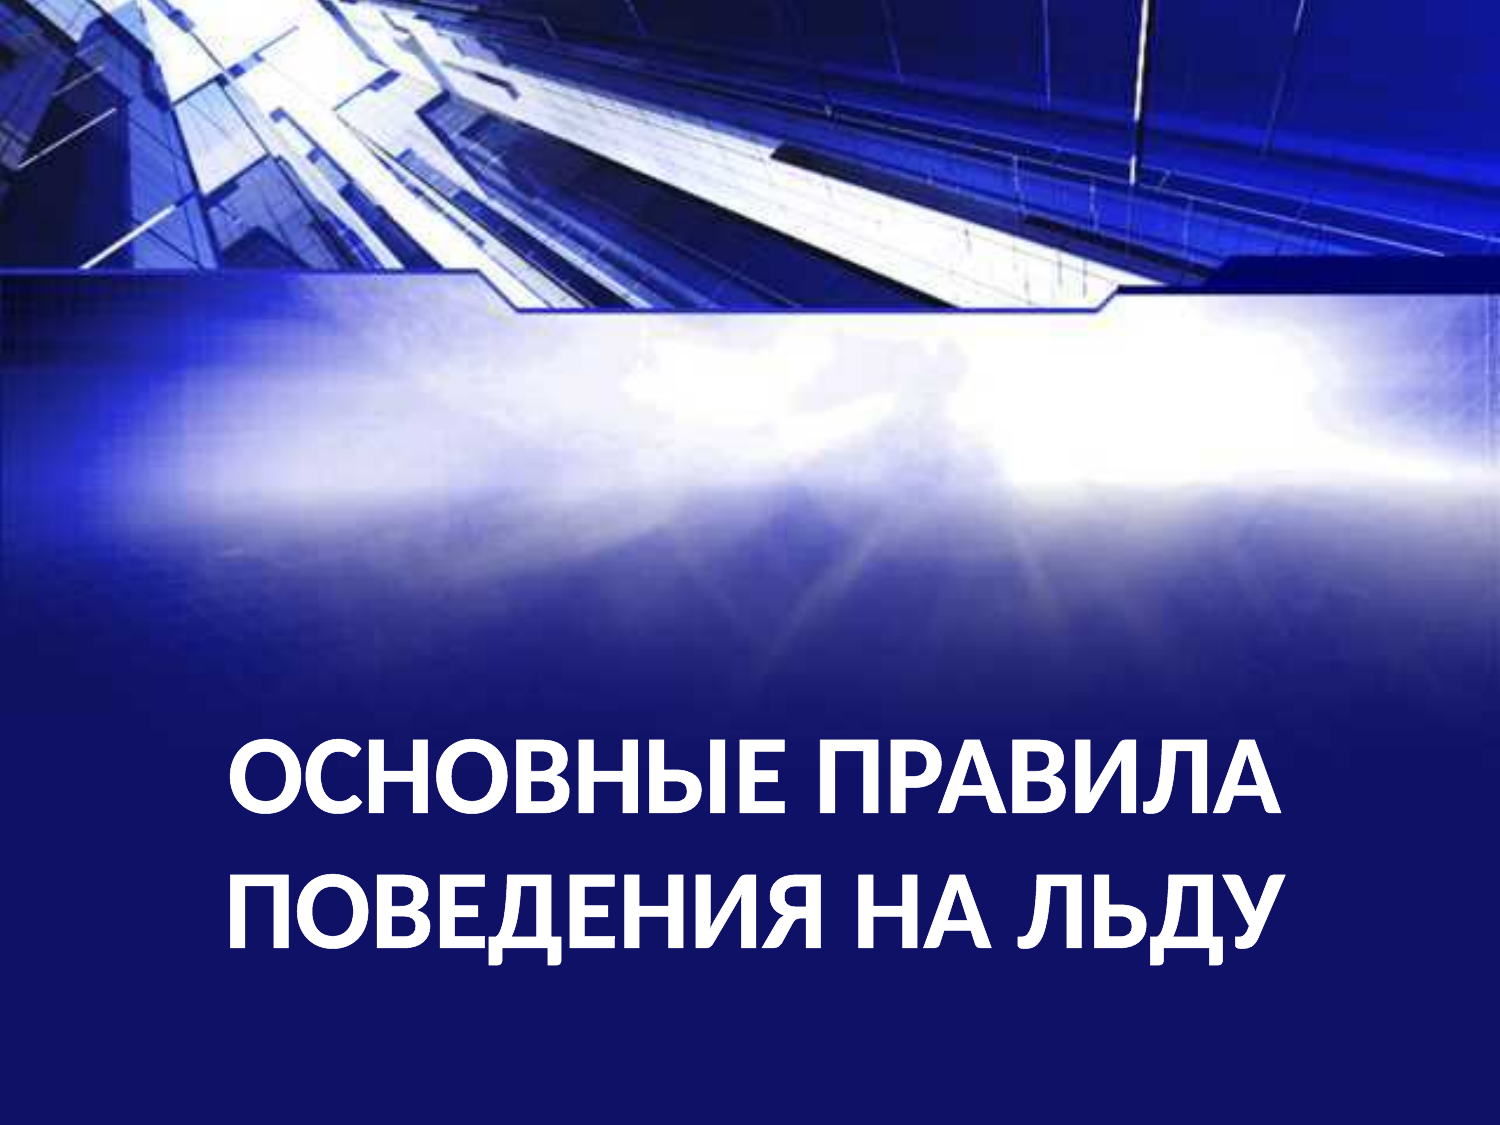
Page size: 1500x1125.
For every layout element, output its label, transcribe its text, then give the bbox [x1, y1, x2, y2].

picture [0, 0, 1500, 1125]
title ОСНОВНЫЕ ПРАВИЛА ПОВЕДЕНИЯ НА ЛЬДУ [117, 714, 1393, 956]
